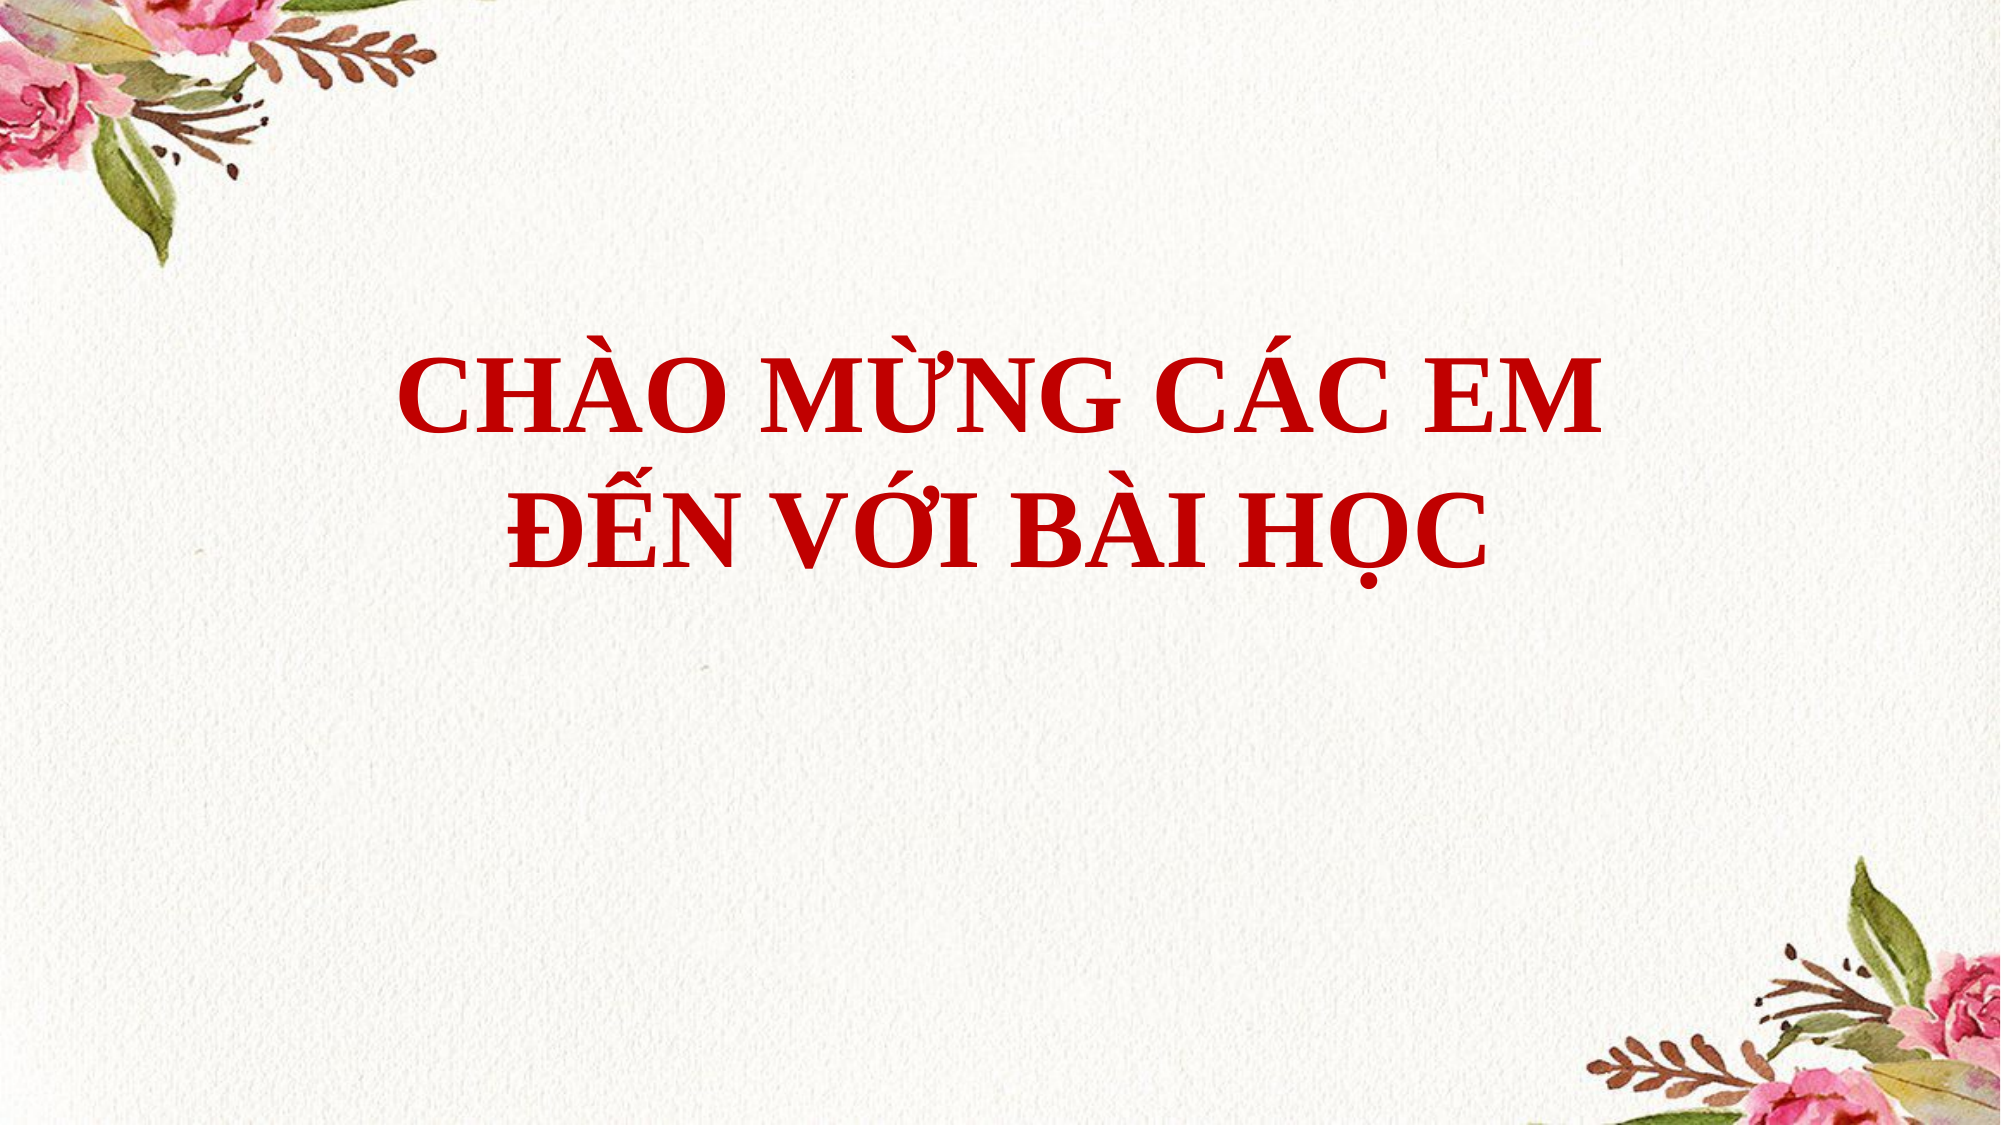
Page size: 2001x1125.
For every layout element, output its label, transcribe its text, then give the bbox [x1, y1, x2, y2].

picture [0, 0, 2001, 1125]
text_box CHÀO MỪNG CÁC EM ĐẾN VỚI BÀI HỌC [259, 312, 1741, 598]
